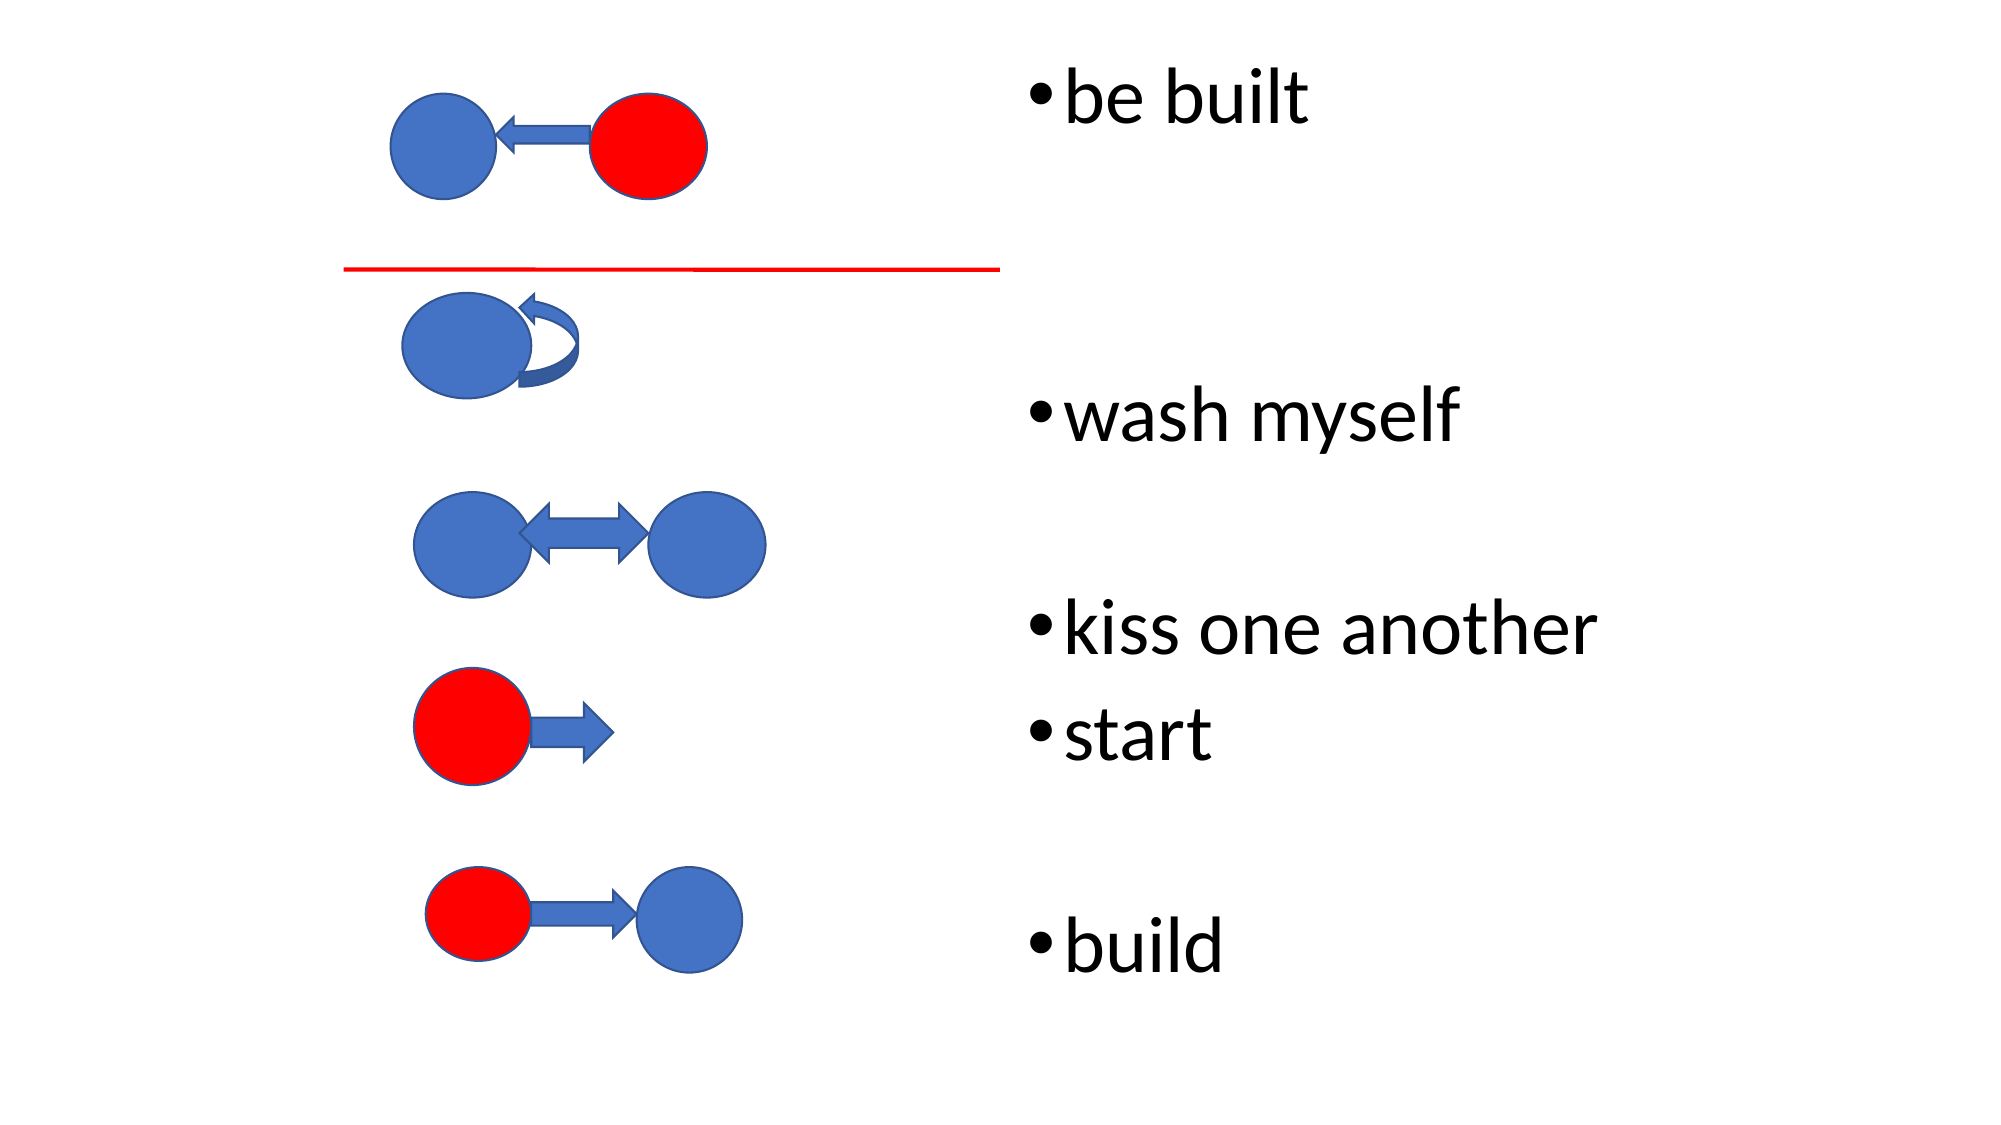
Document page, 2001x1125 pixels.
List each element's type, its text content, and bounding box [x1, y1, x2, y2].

text_box [412, 666, 532, 787]
text_box [389, 92, 498, 201]
text_box [412, 491, 532, 599]
list be built wash myself kiss one another start build [1012, 46, 1675, 1005]
text_box [401, 291, 533, 400]
text_box [518, 501, 650, 565]
text_box [424, 866, 531, 962]
text_box [647, 491, 767, 599]
text_box [588, 92, 708, 201]
text_box [517, 291, 580, 388]
text_box [494, 114, 591, 155]
text_box [530, 700, 615, 765]
text_box [530, 888, 636, 940]
text_box [635, 866, 744, 974]
